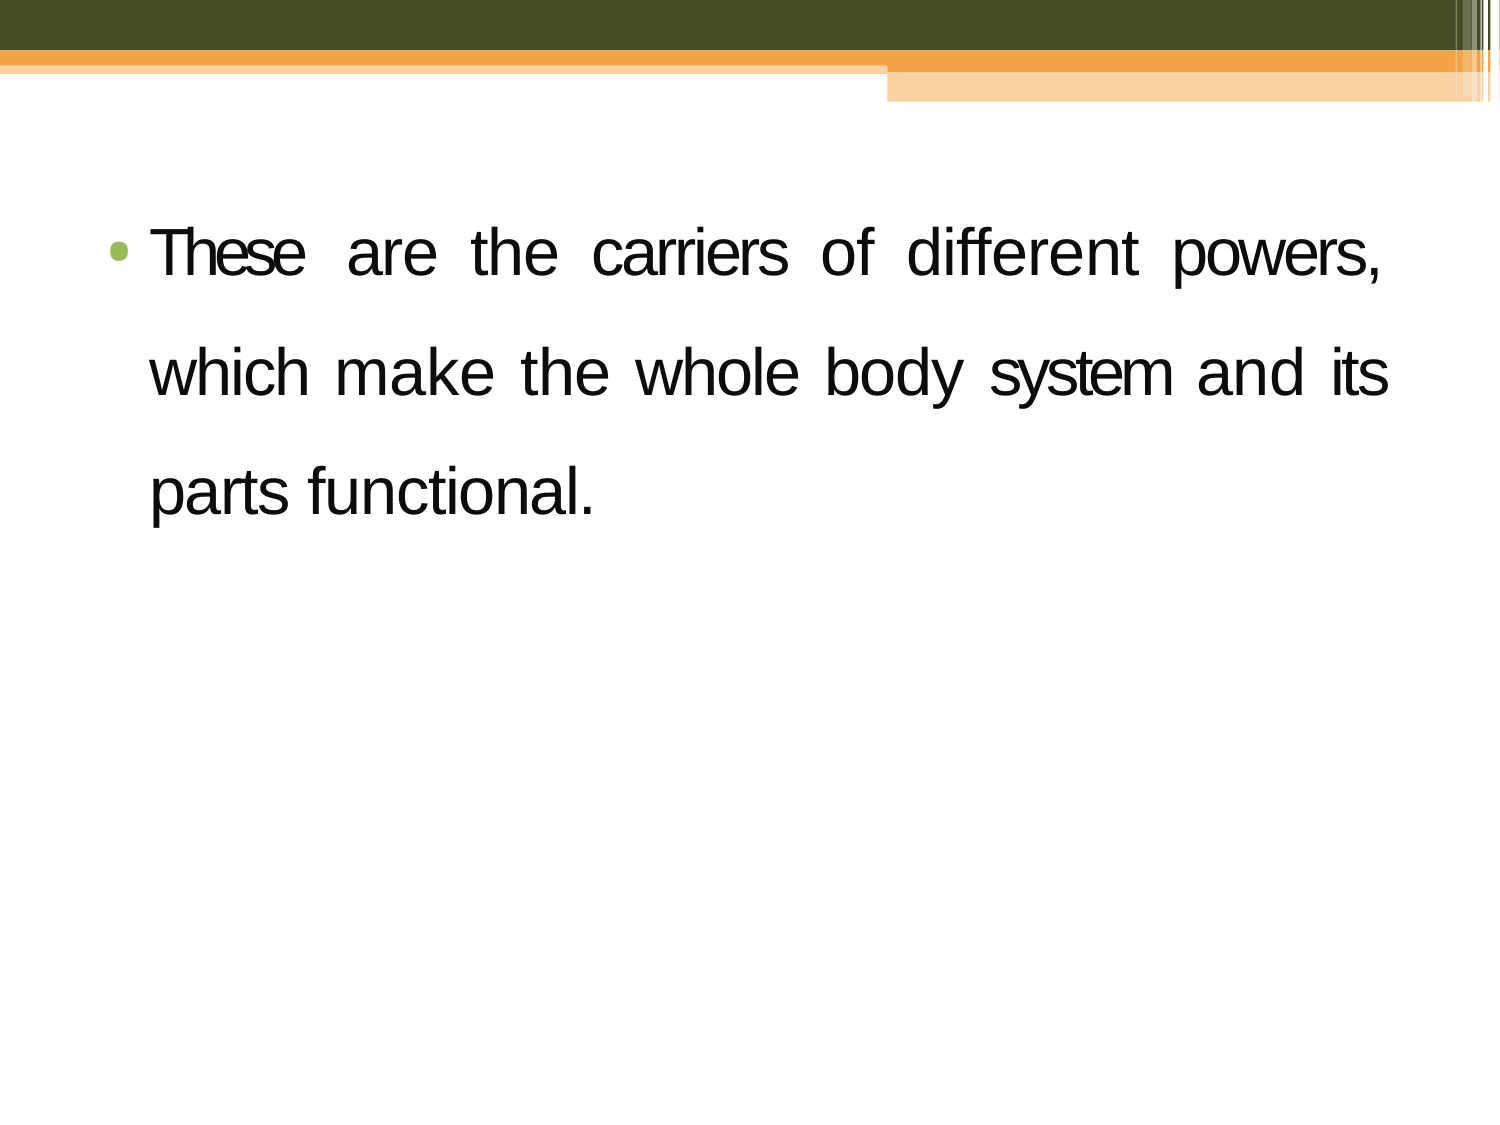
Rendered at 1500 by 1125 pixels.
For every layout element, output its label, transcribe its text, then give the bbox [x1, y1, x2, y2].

text_box These are the carriers of different powers, which make the whole body system and its parts functional. [105, 168, 1411, 528]
